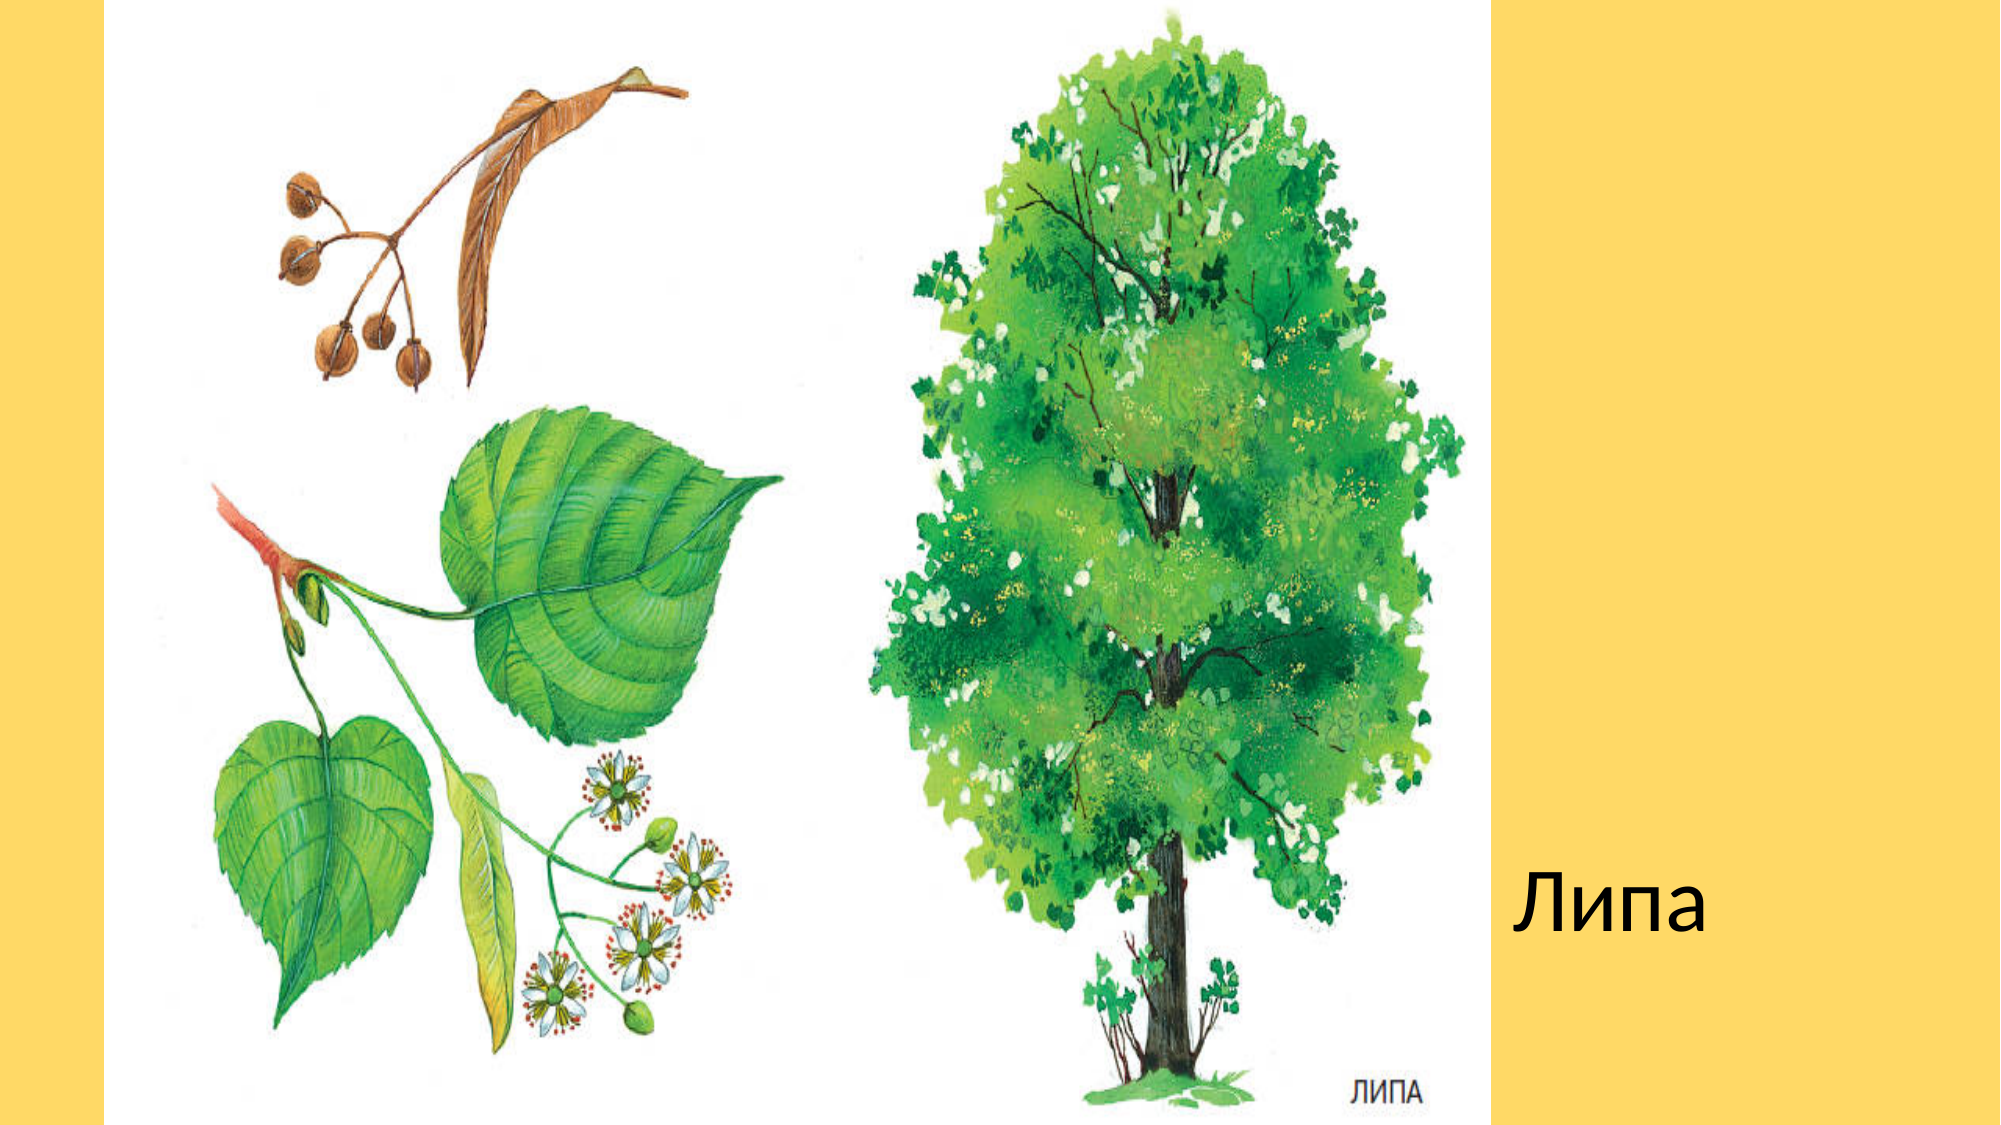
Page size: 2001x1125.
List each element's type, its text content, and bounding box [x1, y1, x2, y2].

picture [104, 0, 1491, 1125]
text_box Липа [1497, 832, 1905, 958]
